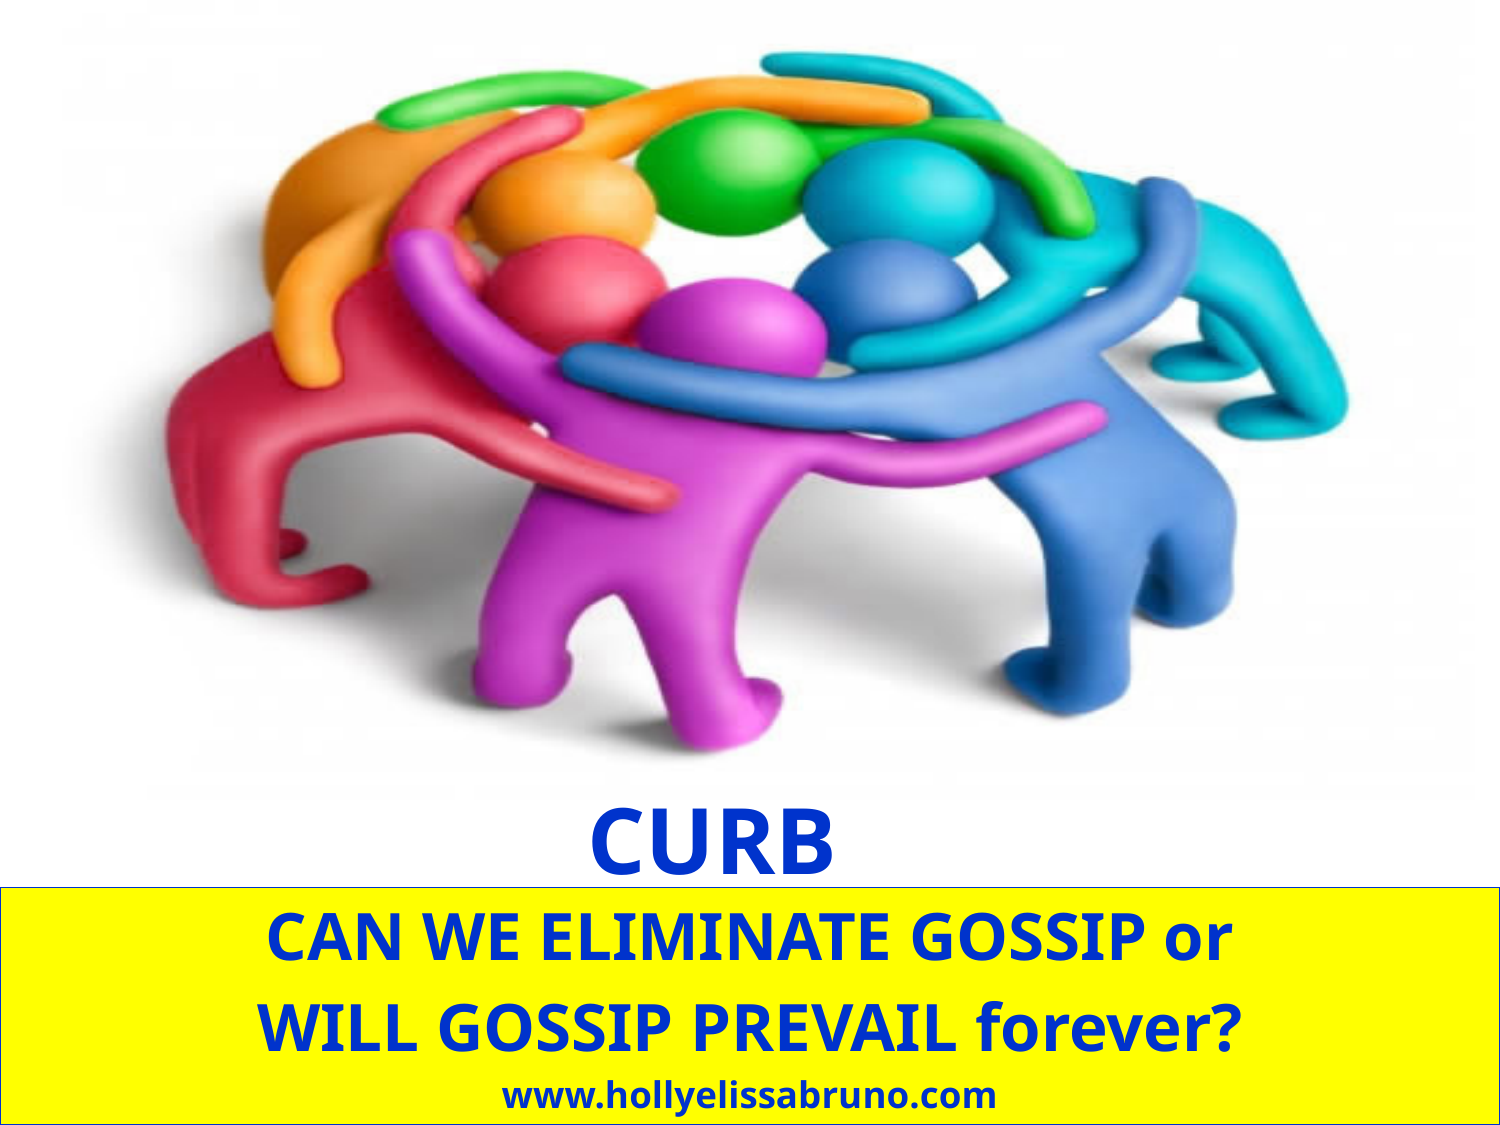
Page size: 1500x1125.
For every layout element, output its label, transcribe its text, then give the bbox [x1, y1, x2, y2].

list CAN WE ELIMINATE GOSSIP or WILL GOSSIP PREVAIL forever? www.hollyelissabruno.com [0, 887, 1500, 1125]
title KICKING GOSSIP to the CURB [87, 810, 1338, 887]
picture [62, 0, 1476, 801]
